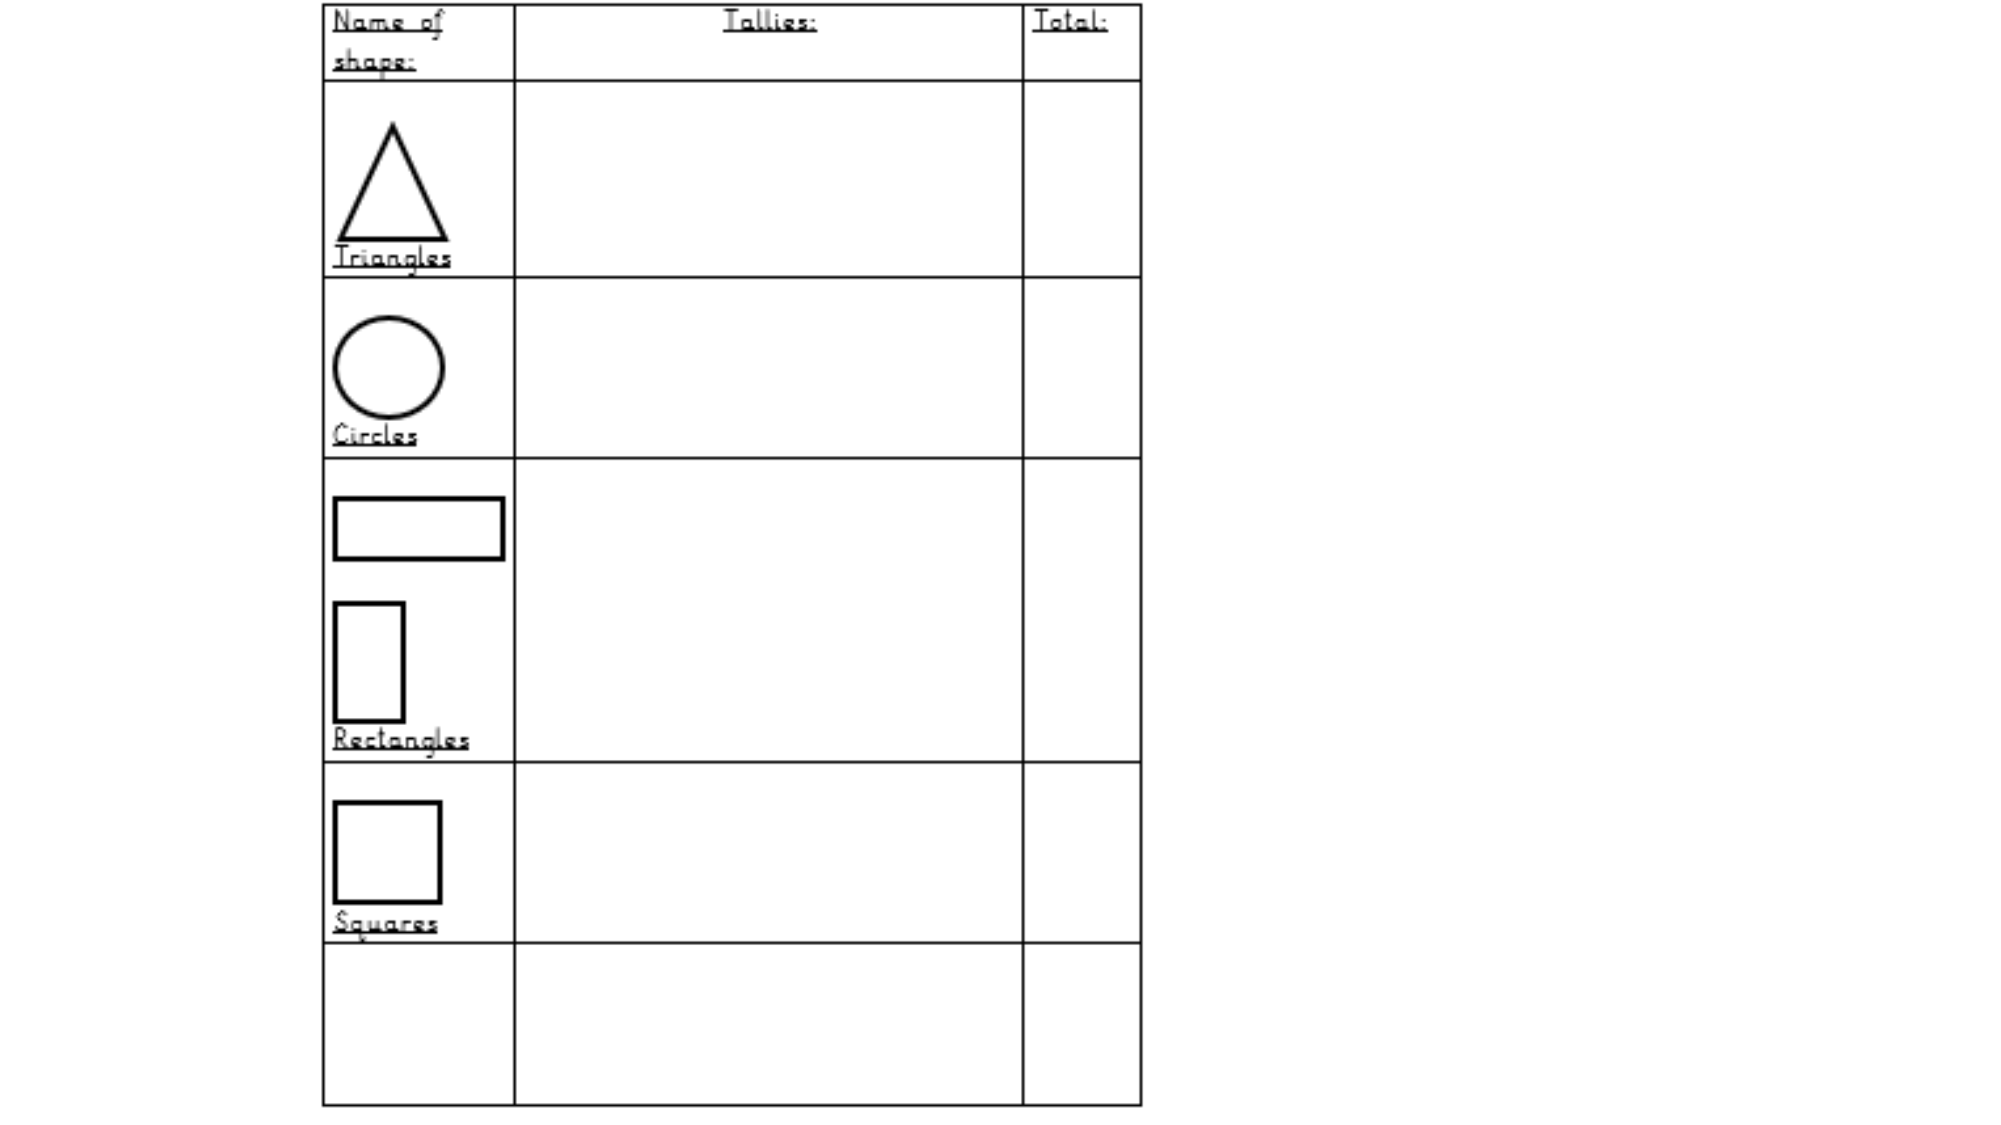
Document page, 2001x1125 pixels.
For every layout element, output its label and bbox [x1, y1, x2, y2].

picture [315, 0, 1151, 1118]
